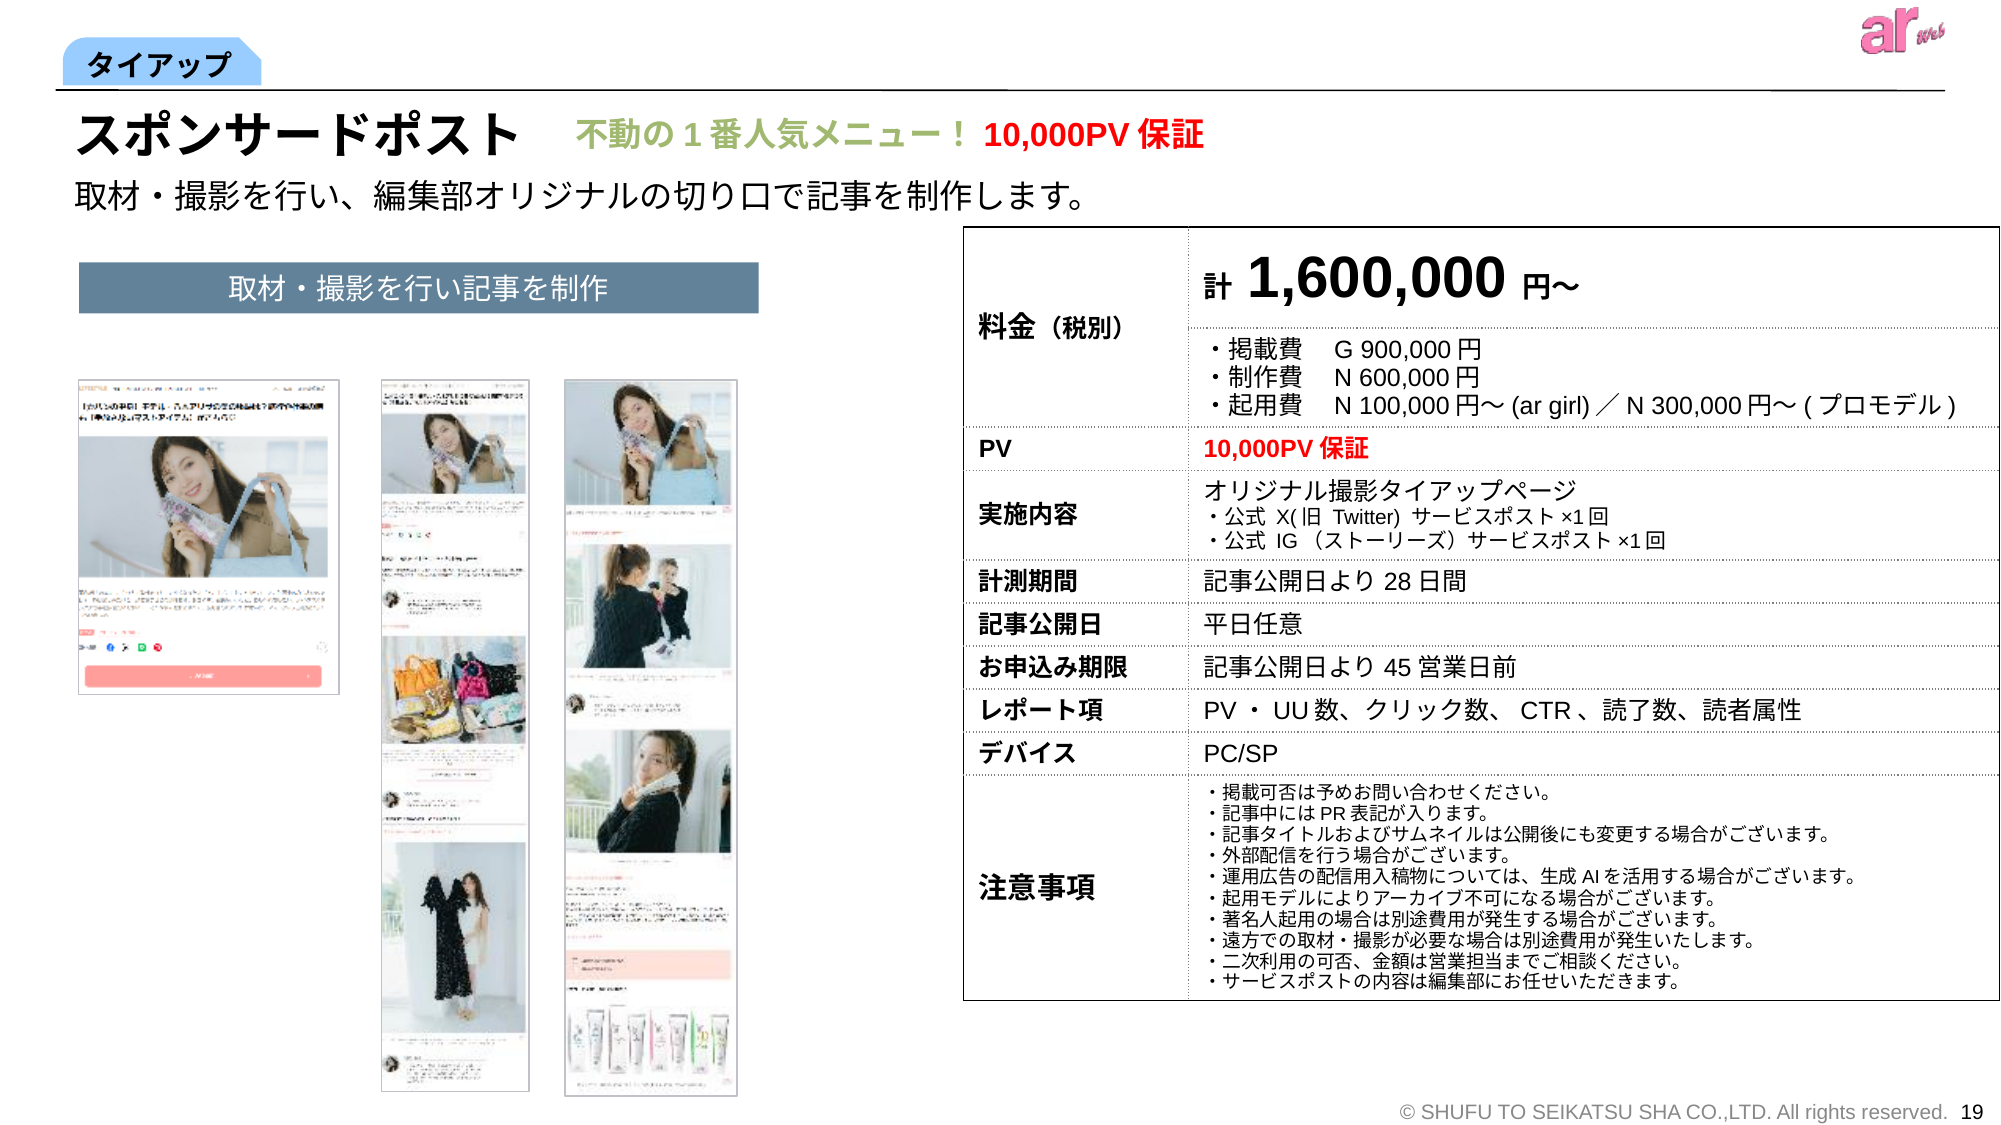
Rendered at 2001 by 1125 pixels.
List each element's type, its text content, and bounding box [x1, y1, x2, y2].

table_cell 10,000PV保証 [1189, 427, 1999, 470]
list 取材・撮影を行い、編集部オリジナルの切り口で記事を制作します。 [59, 172, 1942, 221]
table_cell 実施内容 [964, 470, 1189, 560]
text_box 取材・撮影を行い記事を制作 [79, 262, 759, 314]
table_cell PV・UU数、クリック数、CTR、読了数、読者属性 [1189, 689, 1999, 732]
text_box 不動の1番人気メニュー！10,000PV保証 [560, 105, 1674, 161]
table_cell ・掲載費 G 900,000円 ・制作費 N 600,000円 ・起用費 N 100,000円～(ar girl)／N 300,000円～(プロモデル) [1189, 328, 1999, 427]
picture [78, 380, 339, 694]
table_cell レポート項 [964, 689, 1189, 732]
table_cell PC/SP [1189, 732, 1999, 775]
table_cell ・掲載可否は予めお問い合わせください。 ・記事中にはPR表記が入ります。 ・記事タイトルおよびサムネイルは公開後にも変更する場合がございます。 ・外部配信を行う場合がございます。 ・運用広告の配信用入稿物については、生成AIを活用する場合がございます。 ・起用モデルによりアーカイブ不可になる場合がございます。 ・著名人起用の場合は別途費用が発生する場合がございます。 ・遠方での取材・撮影が必要な場合は別途費用が発生いたします。 ・二次利用の可否、金額は営業担当までご相談ください。 ・サービスポストの内容は編集部にお任せいただきます。 [1189, 775, 1999, 1000]
table_cell 記事公開日 [964, 603, 1189, 646]
table_cell 平日任意 [1189, 603, 1999, 646]
table_cell 記事公開日より45営業日前 [1189, 646, 1999, 689]
table_cell 注意事項 [964, 775, 1189, 1000]
table_cell 記事公開日より28日間 [1189, 560, 1999, 603]
table_cell デバイス [964, 732, 1189, 775]
table_header 料金（税別） [964, 228, 1189, 427]
picture [381, 380, 529, 1091]
footer © SHUFU TO SEIKATSU SHA CO.,LTD. All rights reserved. [1308, 1099, 1941, 1124]
title スポンサードポスト [58, 105, 1642, 171]
picture [1861, 7, 1945, 54]
text_box タイアップ [62, 37, 262, 86]
table_cell オリジナル撮影タイアップページ ・公式 X(旧 Twitter) サービスポスト×1回 ・公式 IG（ストーリーズ）サービスポスト×1回 [1189, 470, 1999, 560]
table_cell PV [964, 427, 1189, 470]
picture [565, 380, 737, 1096]
slide_number 19 [1941, 1099, 1999, 1124]
table_header 計 1,600,000 円～ [1189, 228, 1999, 328]
table_cell お申込み期限 [964, 646, 1189, 689]
table_cell 計測期間 [964, 560, 1189, 603]
